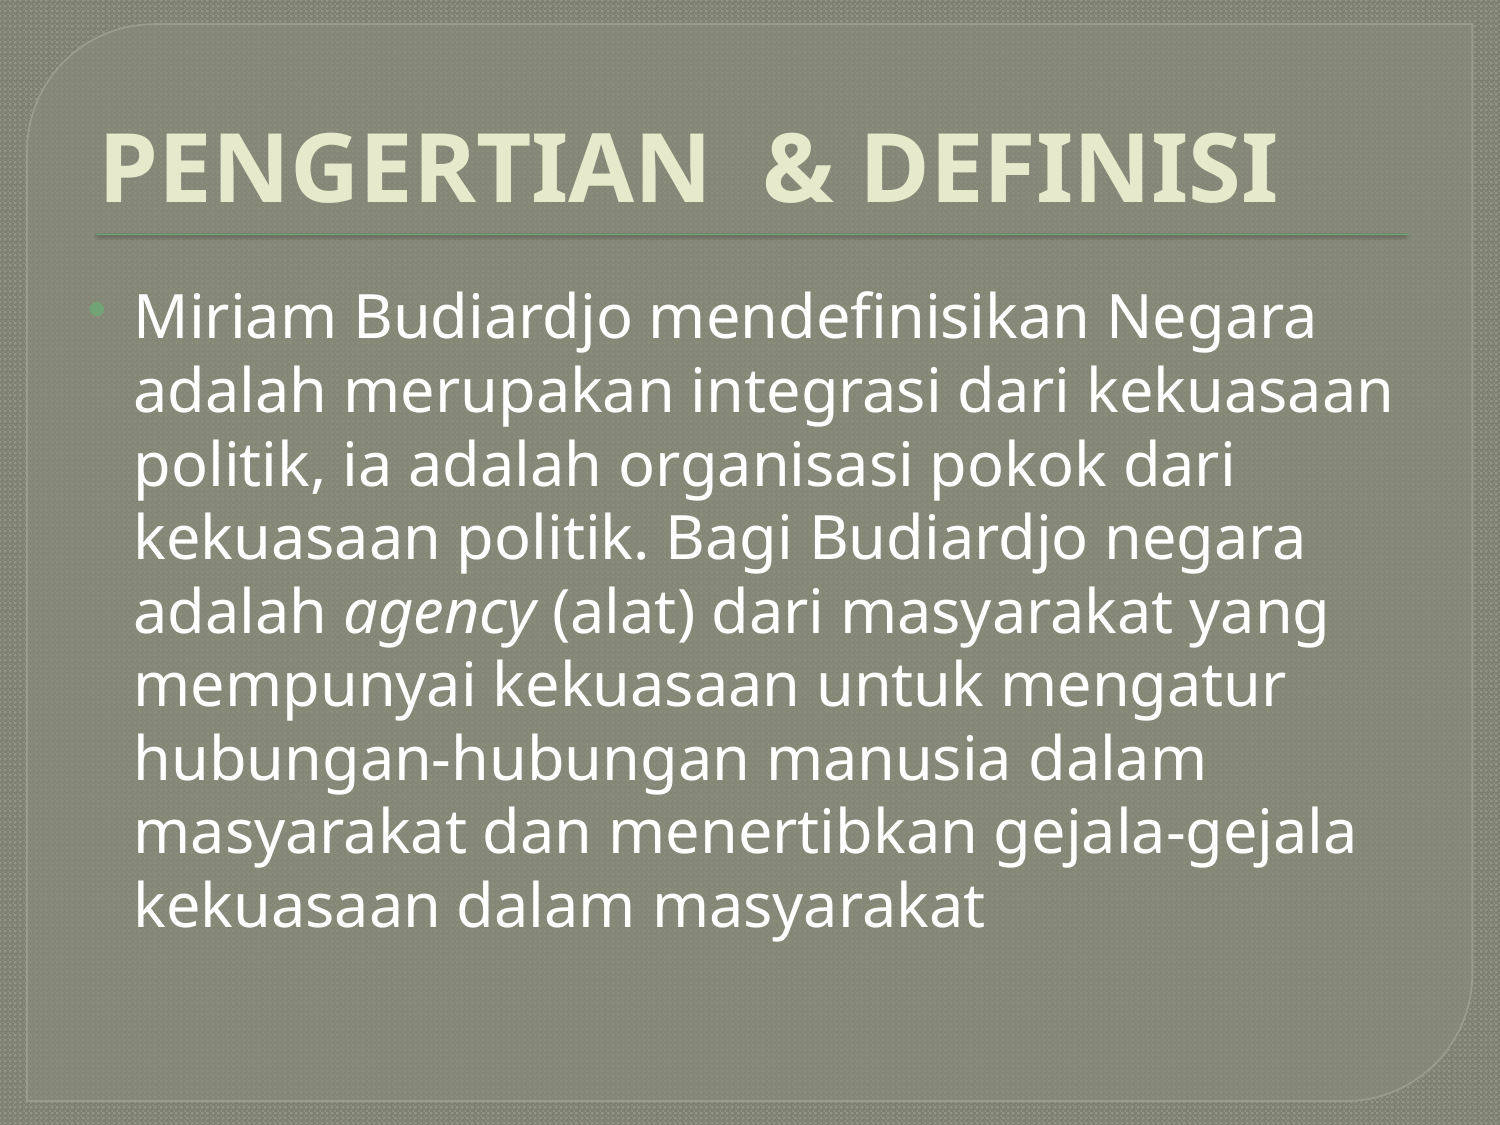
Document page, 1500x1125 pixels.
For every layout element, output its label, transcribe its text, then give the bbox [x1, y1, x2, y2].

title PENGERTIAN & DEFINISI [75, 41, 1425, 230]
list Miriam Budiardjo mendefinisikan Negara adalah merupakan integrasi dari kekuasaan politik, ia adalah organisasi pokok dari kekuasaan politik. Bagi Budiardjo negara adalah agency (alat) dari masyarakat yang mempunyai kekuasaan untuk mengatur hubungan-hubungan manusia dalam masyarakat dan menertibkan gejala-gejala kekuasaan dalam masyarakat [75, 270, 1425, 1013]
